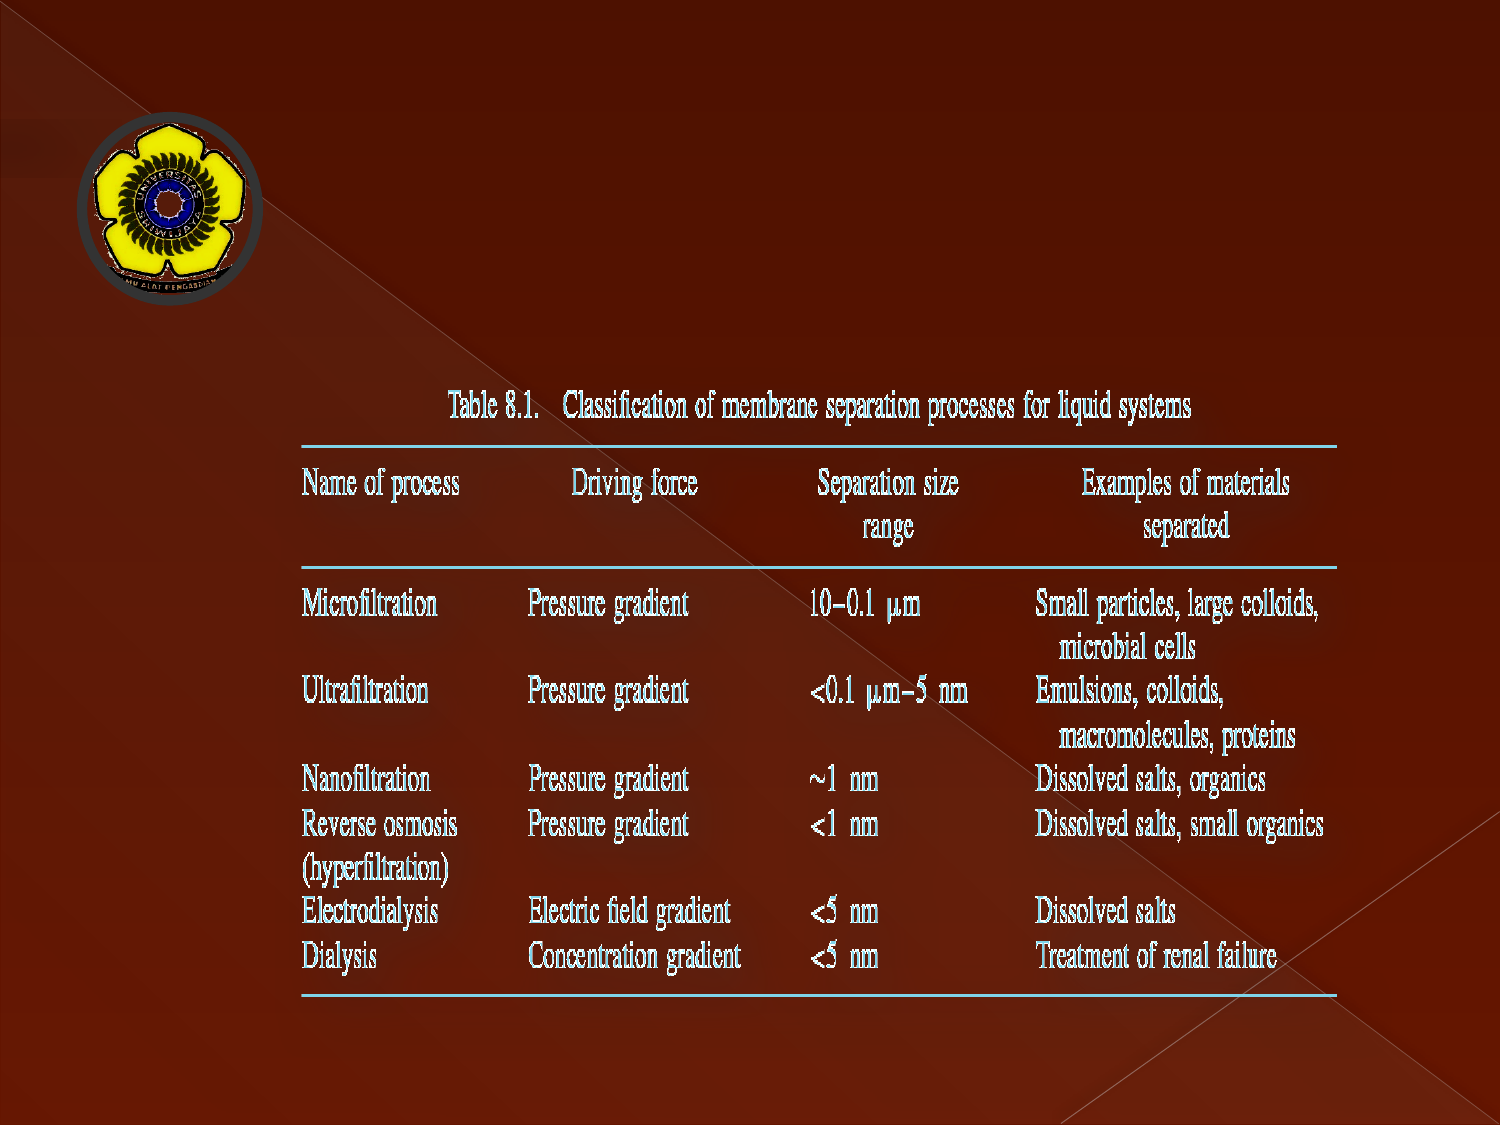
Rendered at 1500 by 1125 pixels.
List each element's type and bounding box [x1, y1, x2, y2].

picture [280, 327, 1348, 1044]
